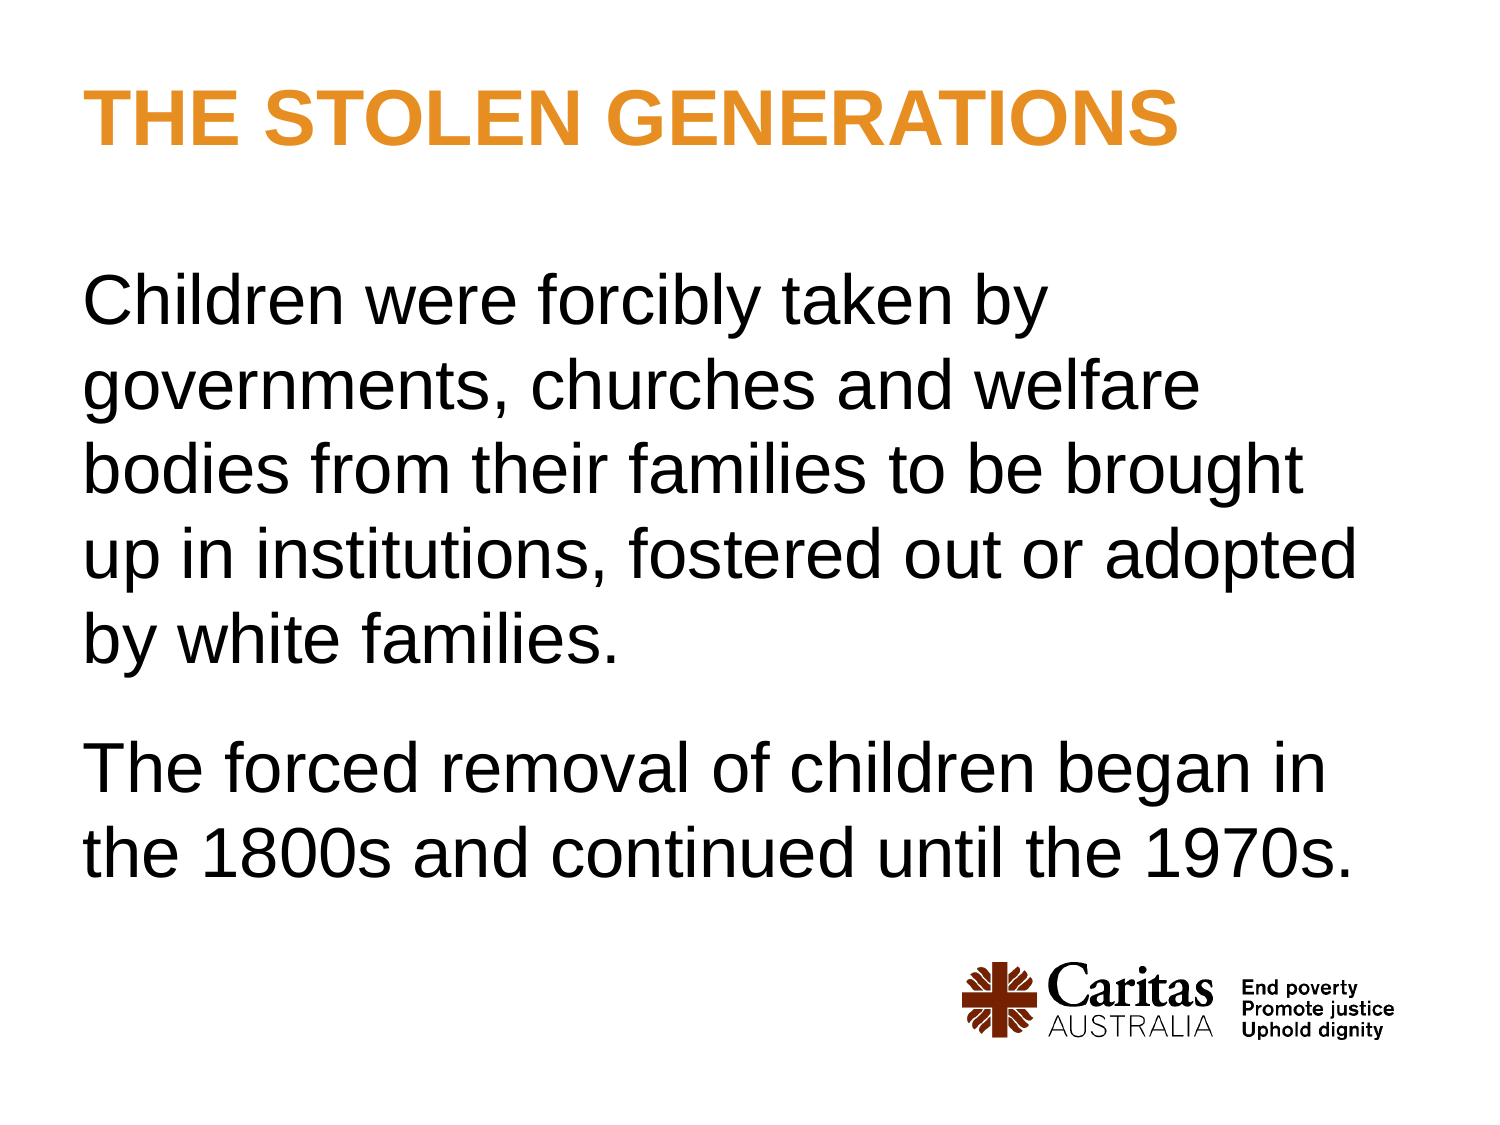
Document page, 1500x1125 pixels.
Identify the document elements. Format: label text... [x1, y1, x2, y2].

title the Stolen generations [68, 58, 1374, 246]
picture [962, 962, 1394, 1040]
list Children were forcibly taken by governments, churches and welfare bodies from their families to be brought up in institutions, fostered out or adopted by white families. The forced removal of children began in the 1800s and continued until the 1970s. [68, 246, 1400, 841]
